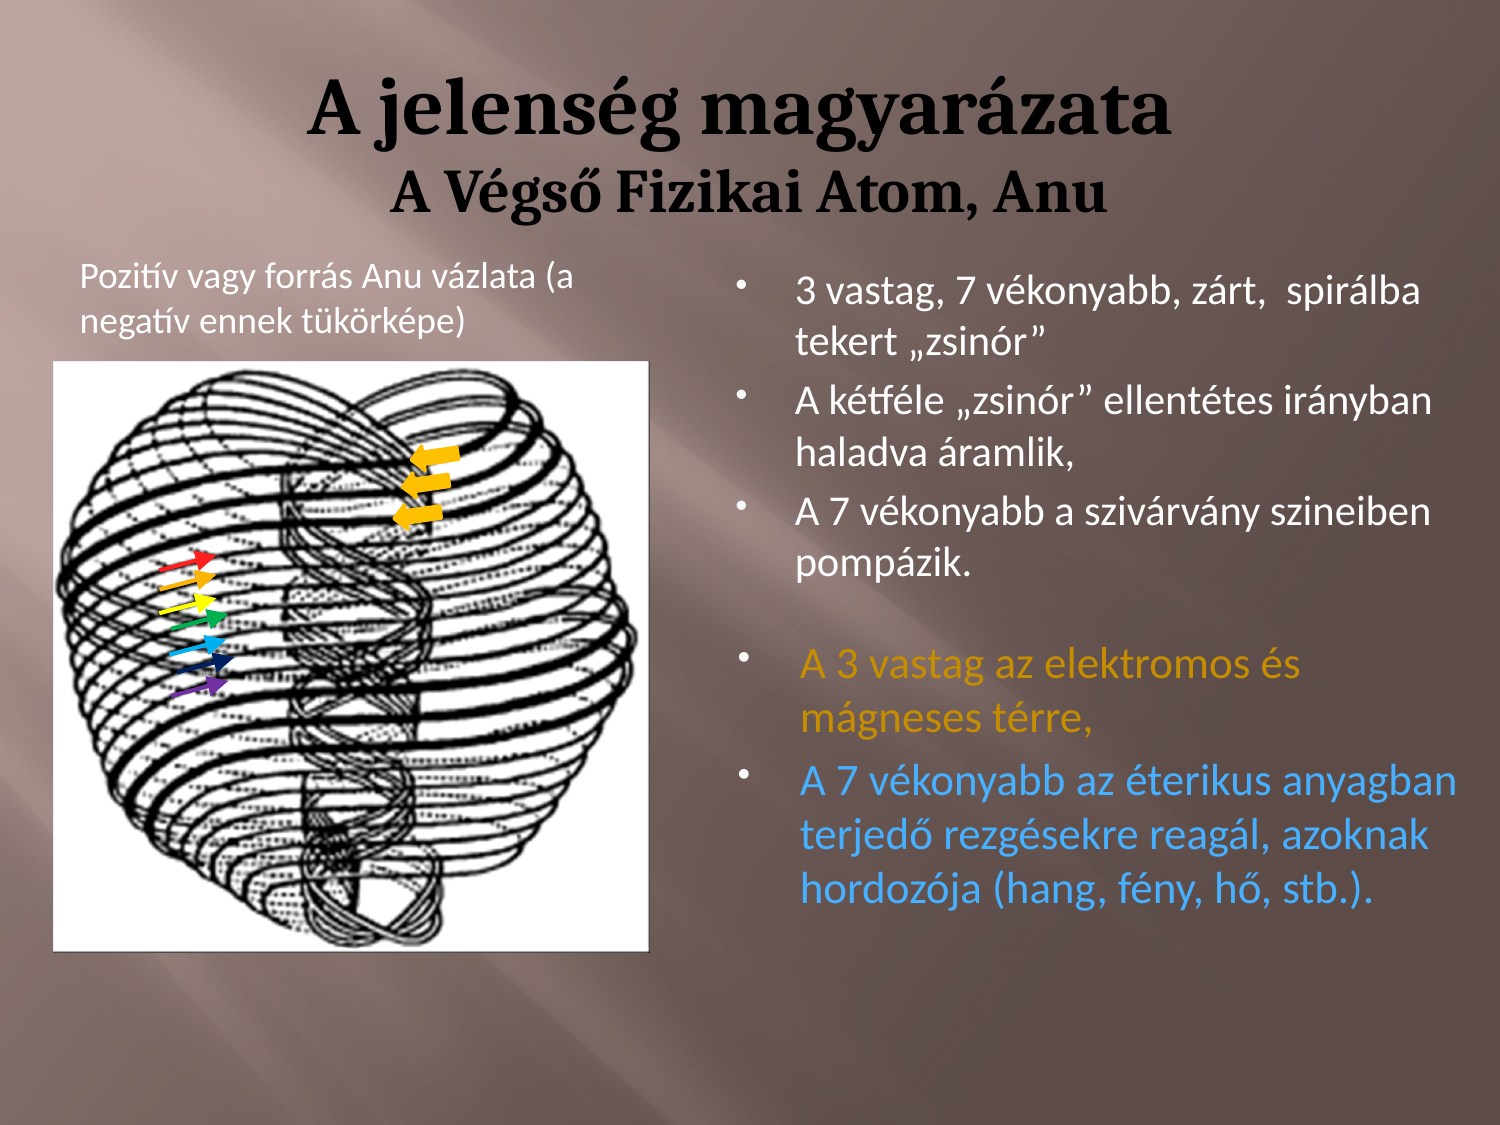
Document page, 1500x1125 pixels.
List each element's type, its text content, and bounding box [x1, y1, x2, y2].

text_box Pozitív vagy forrás Anu vázlata (a negatív ennek tükörképe) [64, 243, 650, 349]
text_box A 3 vastag az elektromos és mágneses térre, A 7 vékonyabb az éterikus anyagban terjedő rezgésekre reagál, azoknak hordozója (hang, fény, hő, stb.). [704, 550, 1477, 976]
title A jelenség magyarázata A Végső Fizikai Atom, Anu [75, 45, 1425, 233]
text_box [158, 443, 459, 689]
picture [52, 361, 651, 953]
list 3 vastag, 7 vékonyabb, zárt, spirálba tekert „zsinór” A kétféle „zsinór” ellentétes irányban haladva áramlik, A 7 vékonyabb a szivárvány szineiben pompázik. [702, 254, 1475, 598]
